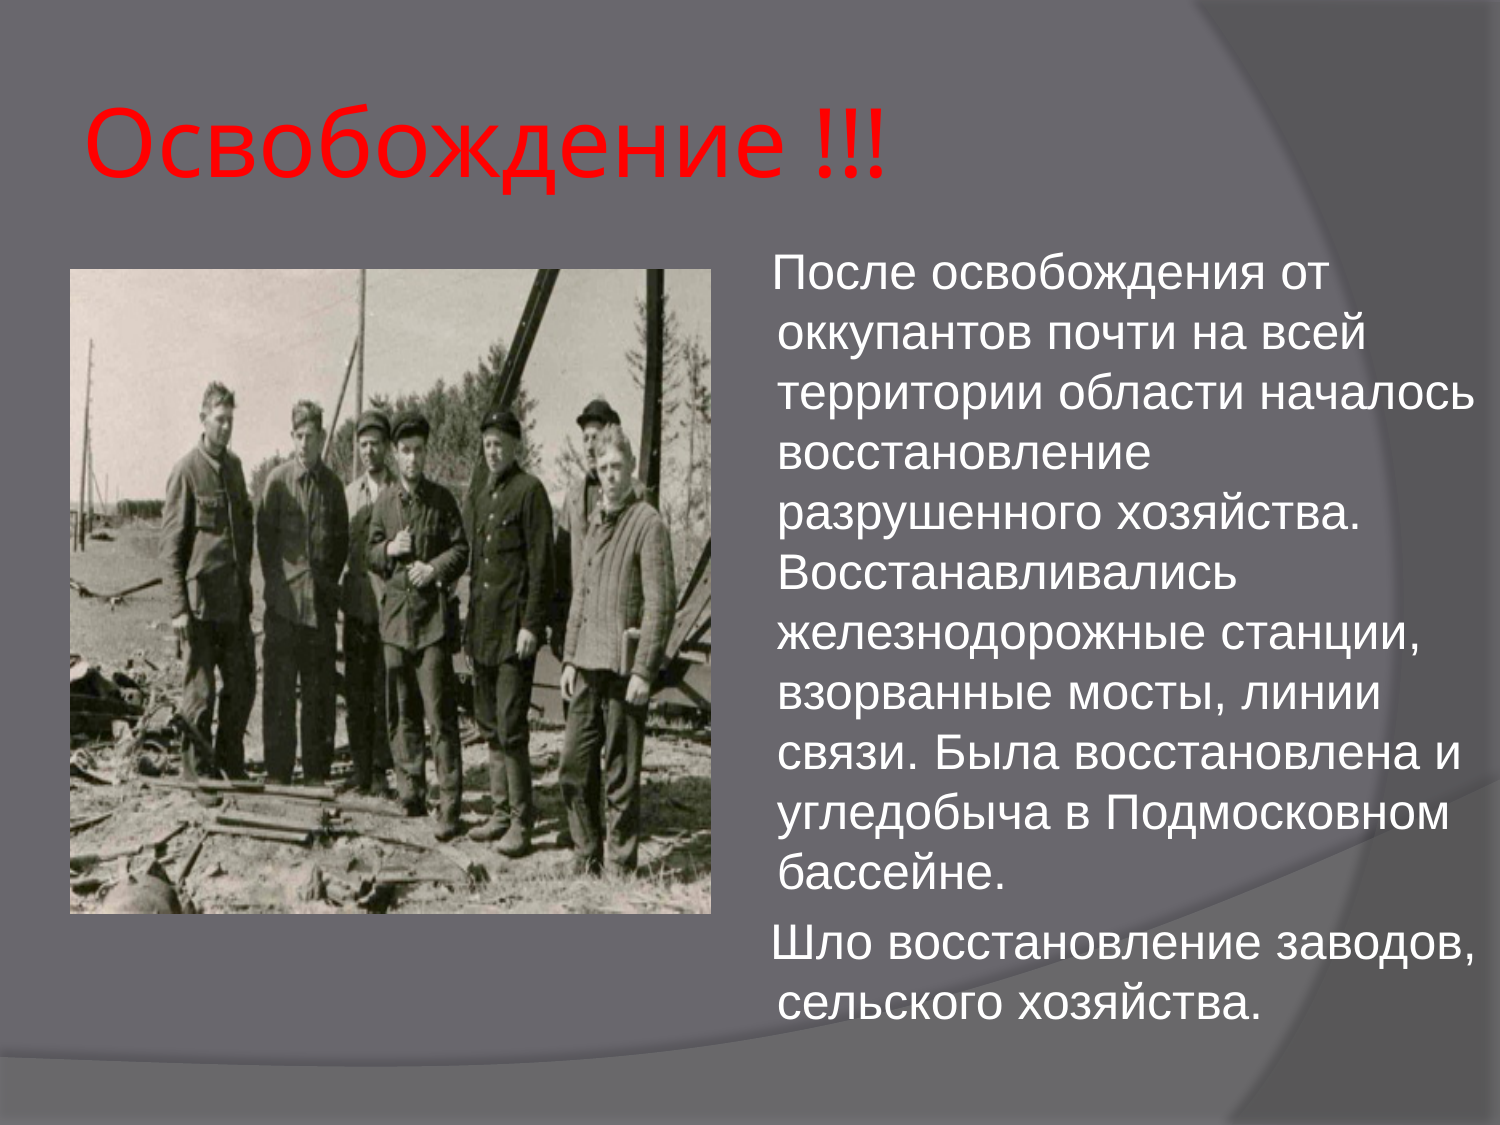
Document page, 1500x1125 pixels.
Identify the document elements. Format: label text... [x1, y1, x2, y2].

list После освобождения от оккупантов почти на всей территории области началось восстановление разрушенного хозяйства. Восстанавливались железнодорожные станции, взорванные мосты, линии связи. Была восстановлена и угледобыча в Подмосковном бассейне. Шло восстановление заводов, сельского хозяйства. [692, 231, 1497, 1041]
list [70, 269, 711, 915]
title Освобождение !!! [74, 44, 1301, 233]
